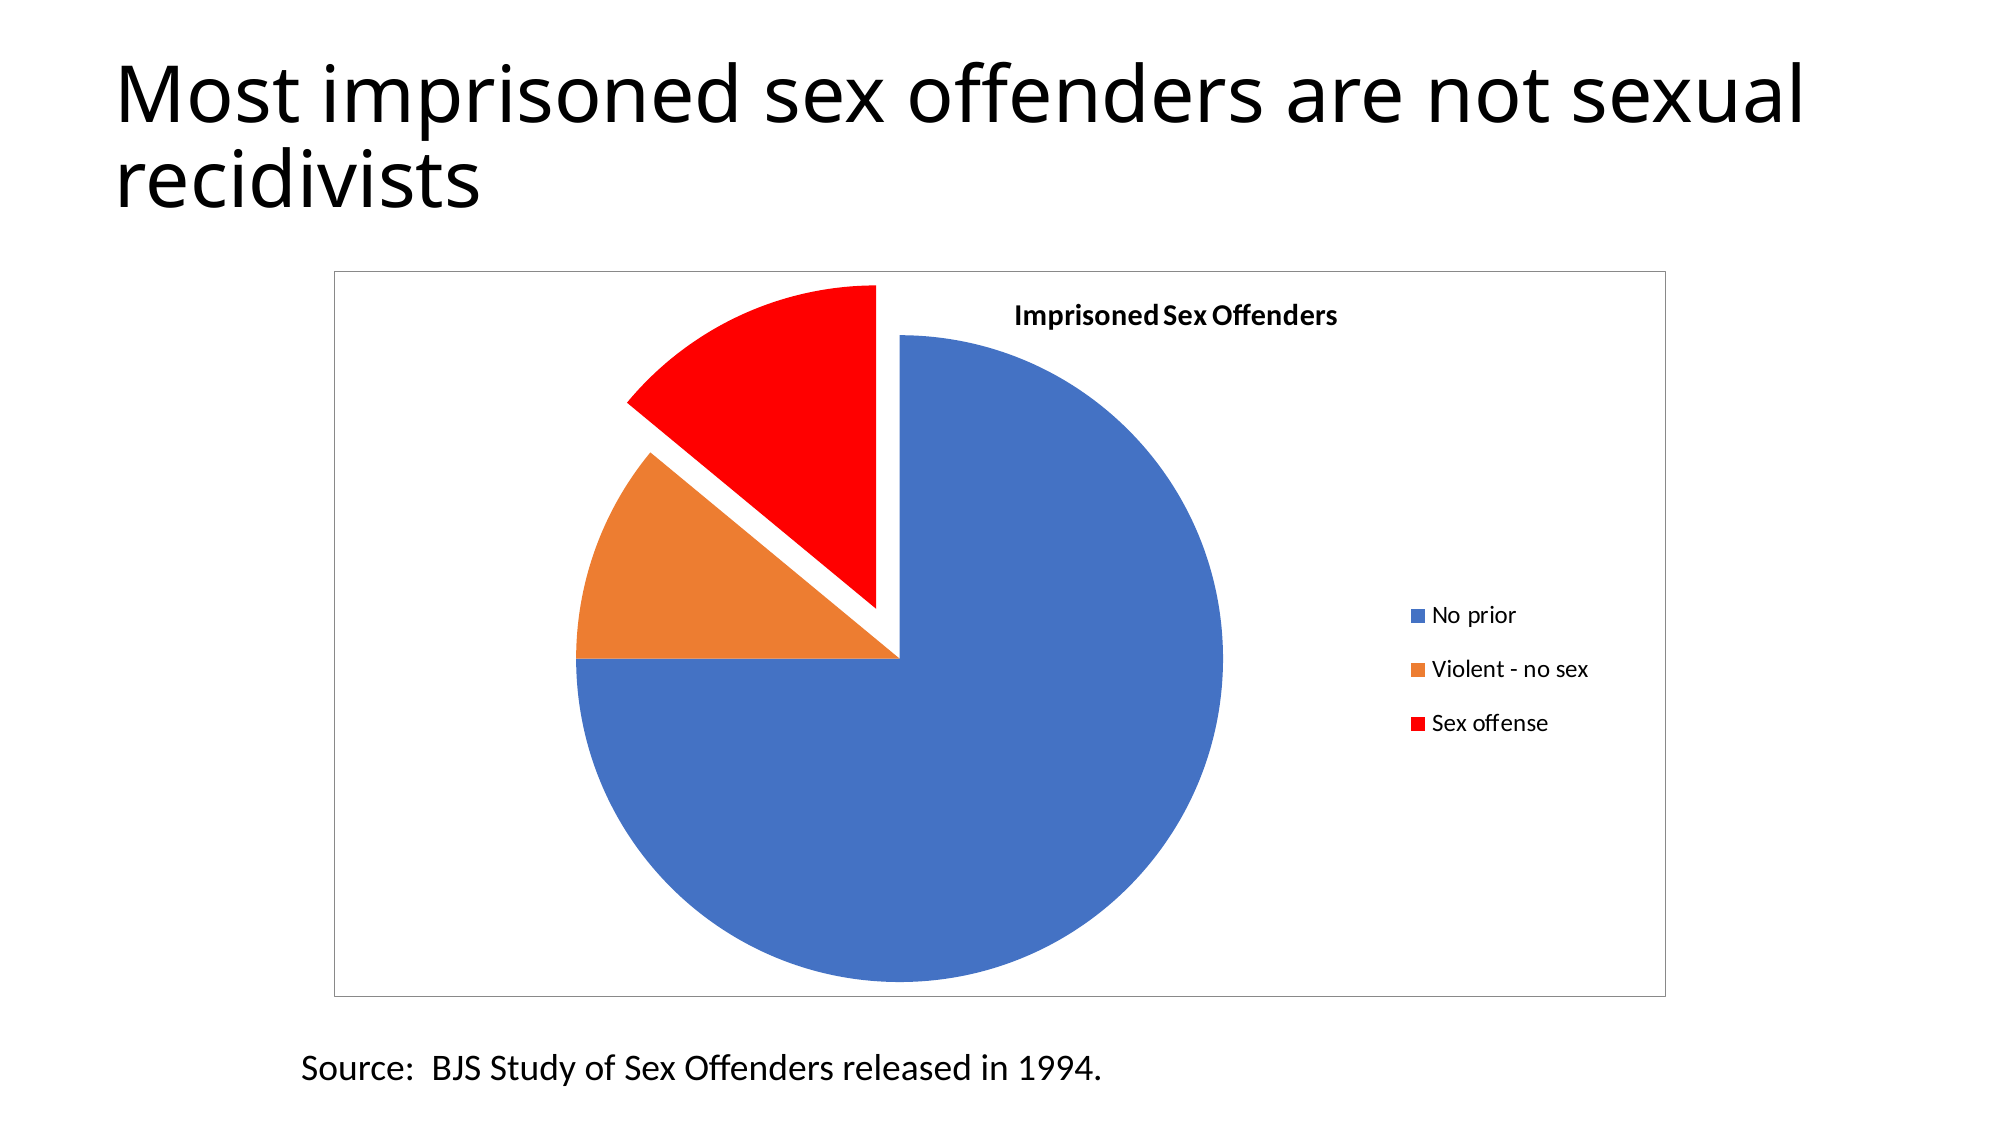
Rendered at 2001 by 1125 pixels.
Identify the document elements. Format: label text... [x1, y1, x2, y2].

title Most imprisoned sex offenders are not sexual recidivists [99, 45, 1900, 233]
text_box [325, 262, 1675, 1006]
text_box Source: BJS Study of Sex Offenders released in 1994. [286, 1035, 1119, 1125]
